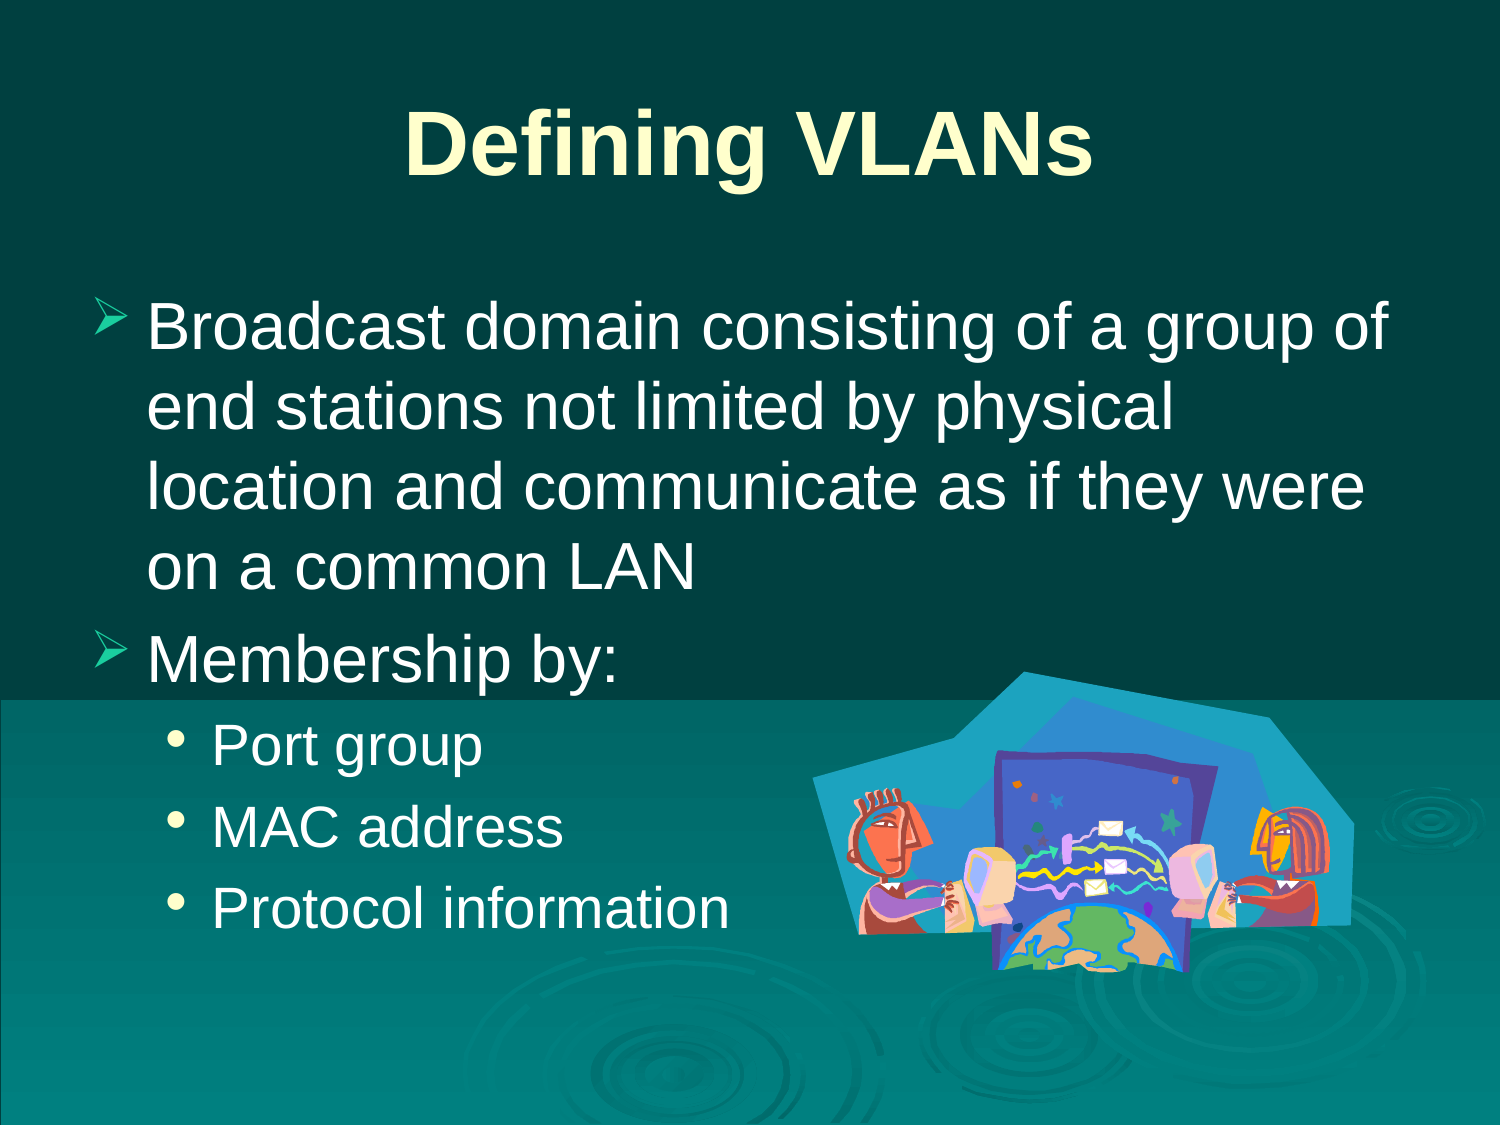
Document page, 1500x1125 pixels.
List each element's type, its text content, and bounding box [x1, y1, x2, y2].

picture [812, 662, 1364, 982]
list Broadcast domain consisting of a group of end stations not limited by physical location and communicate as if they were on a common LAN Membership by: Port group MAC address Protocol information [74, 274, 1426, 1006]
title Defining VLANs [74, 45, 1426, 233]
